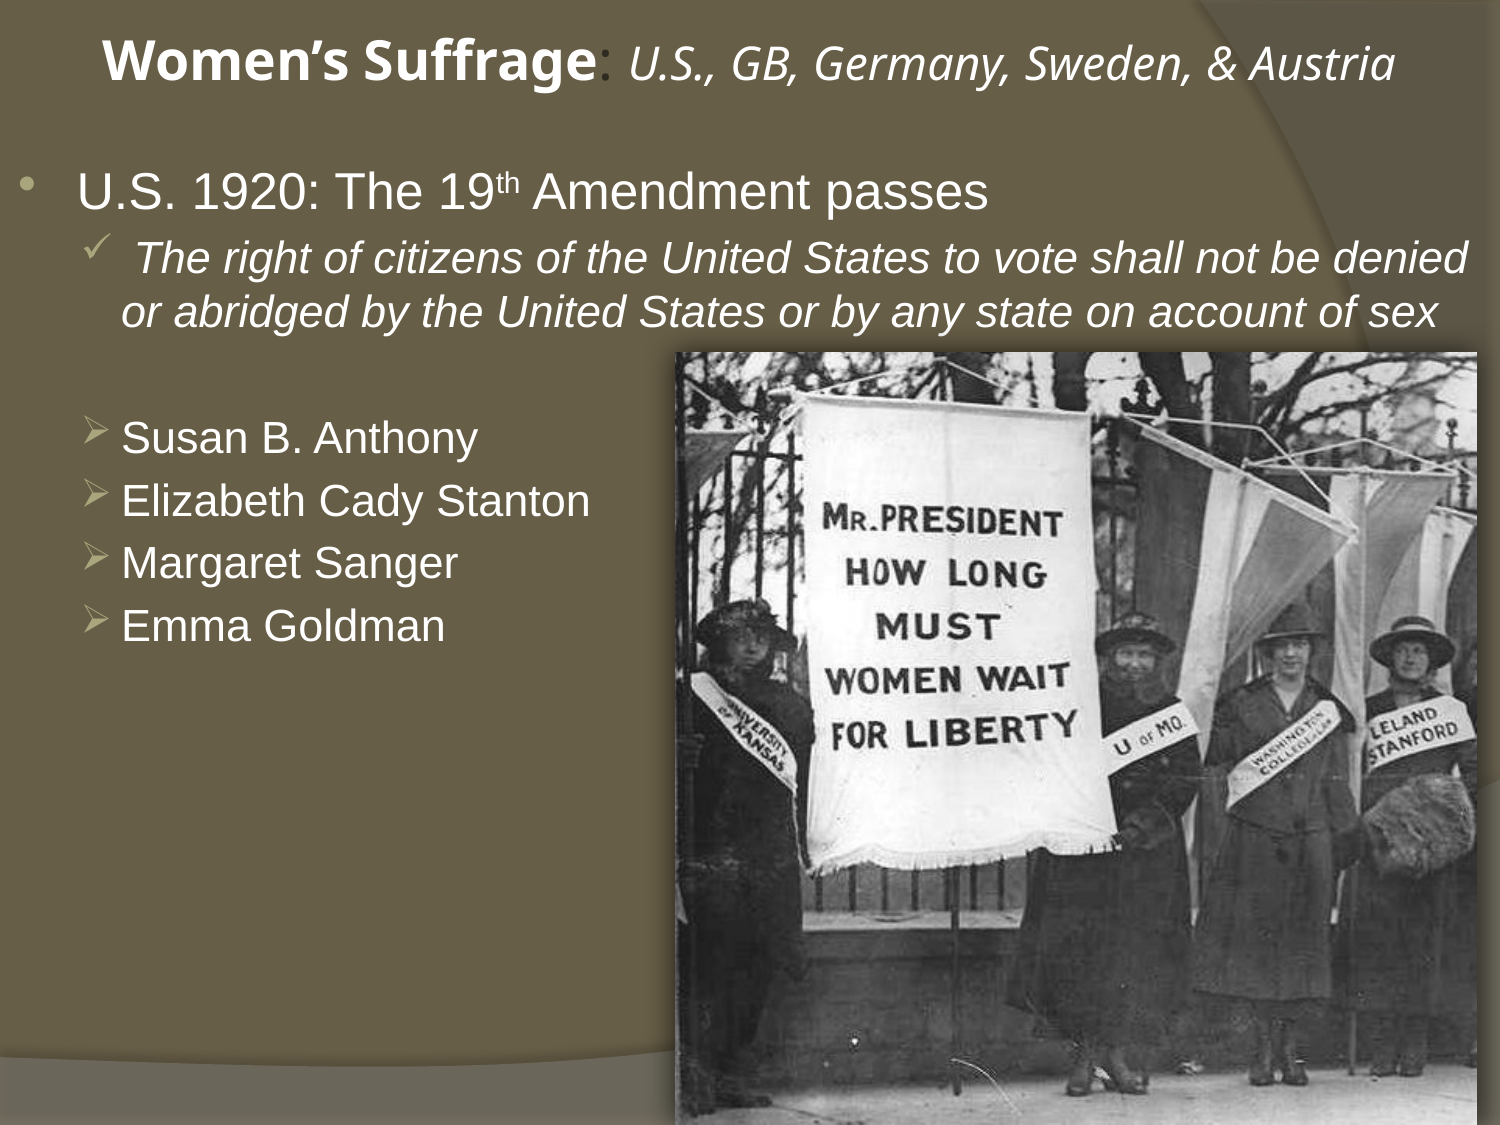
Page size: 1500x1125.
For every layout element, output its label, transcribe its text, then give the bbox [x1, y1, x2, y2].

list U.S. 1920: The 19th Amendment passes The right of citizens of the United States to vote shall not be denied or abridged by the United States or by any state on account of sex Susan B. Anthony Elizabeth Cady Stanton Margaret Sanger Emma Goldman [0, 149, 1500, 1050]
title Women’s Suffrage: U.S., GB, Germany, Sweden, & Austria [0, 0, 1500, 117]
picture [674, 352, 1477, 1125]
